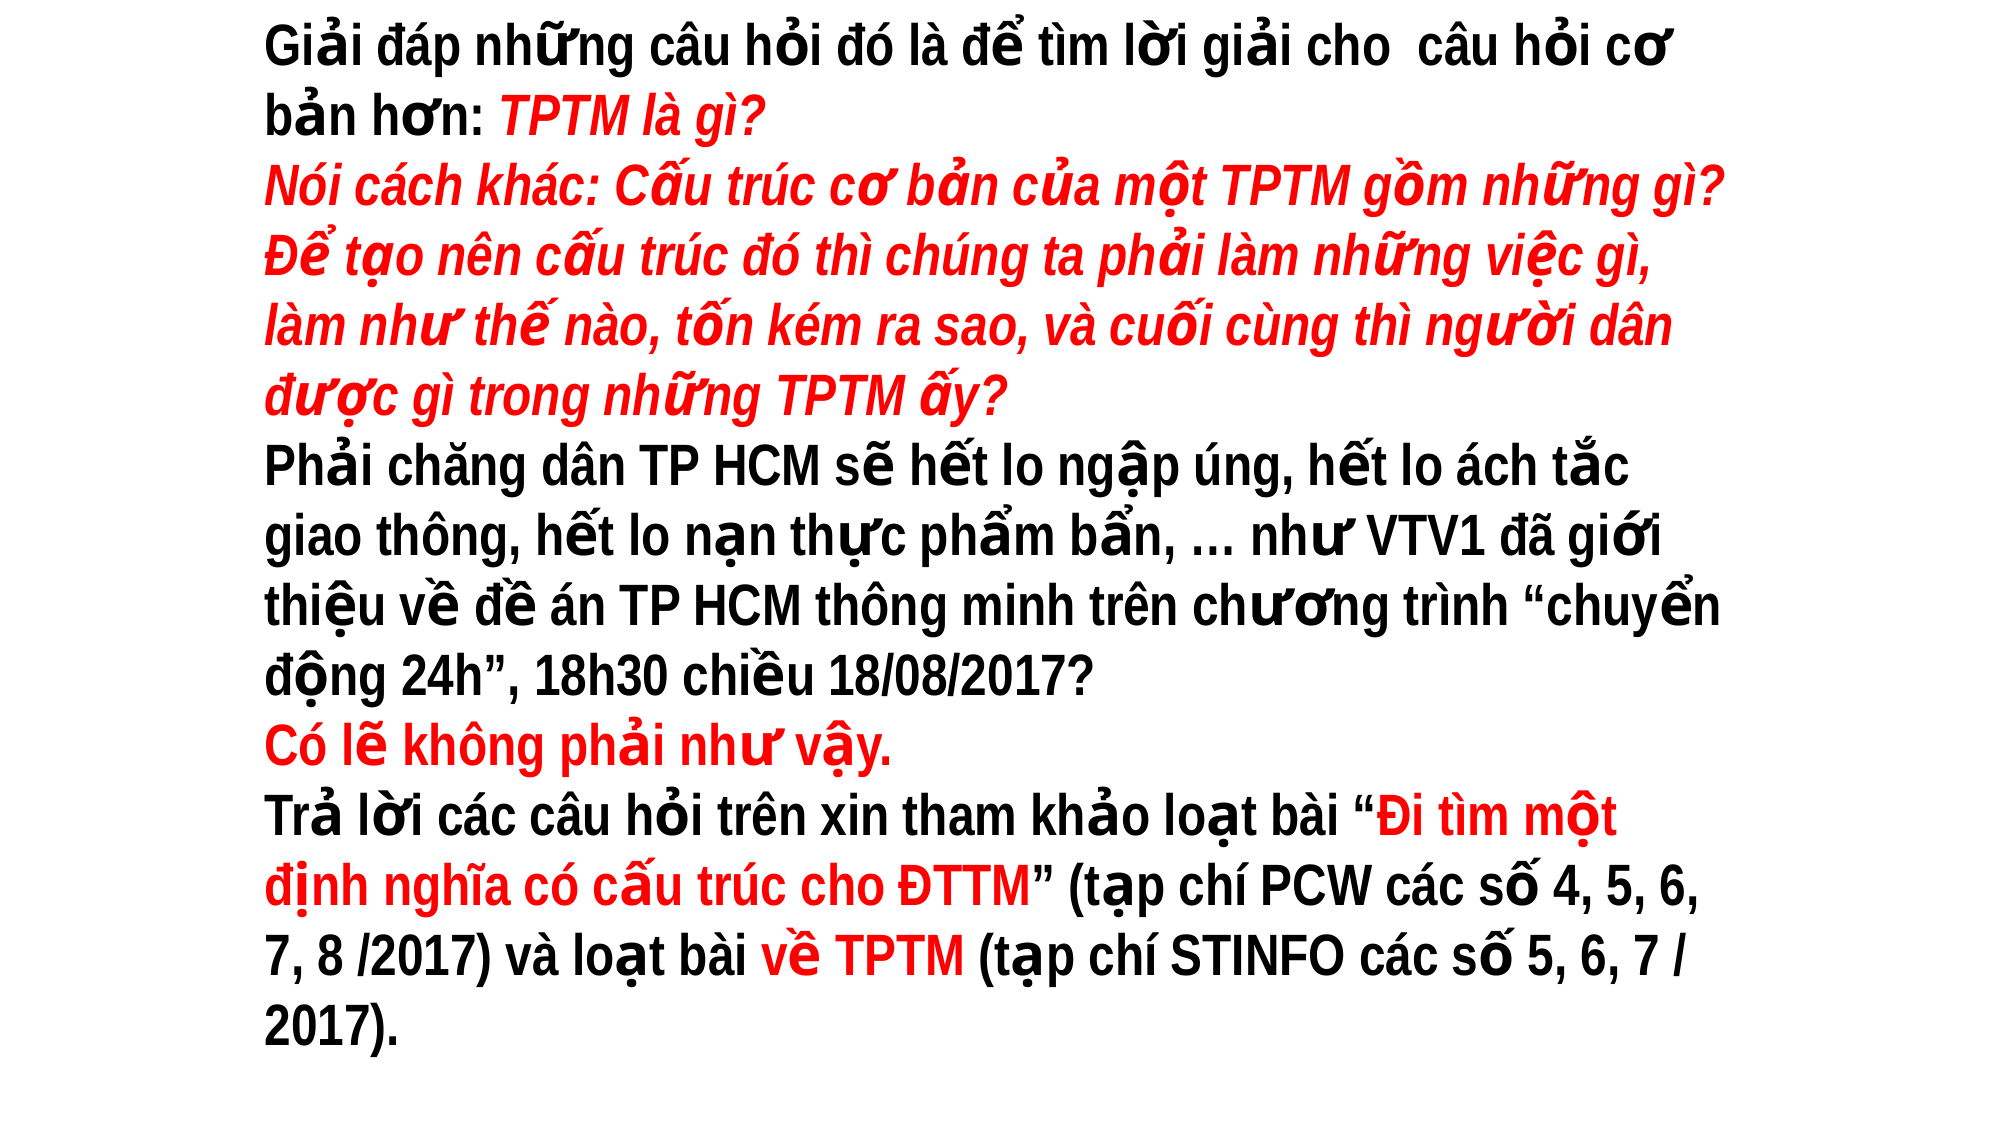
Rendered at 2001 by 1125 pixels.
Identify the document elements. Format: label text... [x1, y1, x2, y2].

text_box Giải đáp những câu hỏi đó là để tìm lời giải cho câu hỏi cơ bản hơn: TPTM là gì? Nói cách khác: Cấu trúc cơ bản của một TPTM gồm những gì? Để tạo nên cấu trúc đó thì chúng ta phải làm những việc gì, làm như thế nào, tốn kém ra sao, và cuối cùng thì người dân được gì trong những TPTM ấy? Phải chăng dân TP HCM sẽ hết lo ngập úng, hết lo ách tắc giao thông, hết lo nạn thực phẩm bẩn, … như VTV1 đã giới thiệu về đề án TP HCM thông minh trên chương trình “chuyển động 24h”, 18h30 chiều 18/08/2017? Có lẽ không phải như vậy. Trả lời các câu hỏi trên xin tham khảo loạt bài “Đi tìm một định nghĩa có cấu trúc cho ĐTTM” (tạp chí PCW các số 4, 5, 6, 7, 8 /2017) và loạt bài về TPTM (tạp chí STINFO các số 5, 6, 7 / 2017). [249, 0, 1750, 1125]
